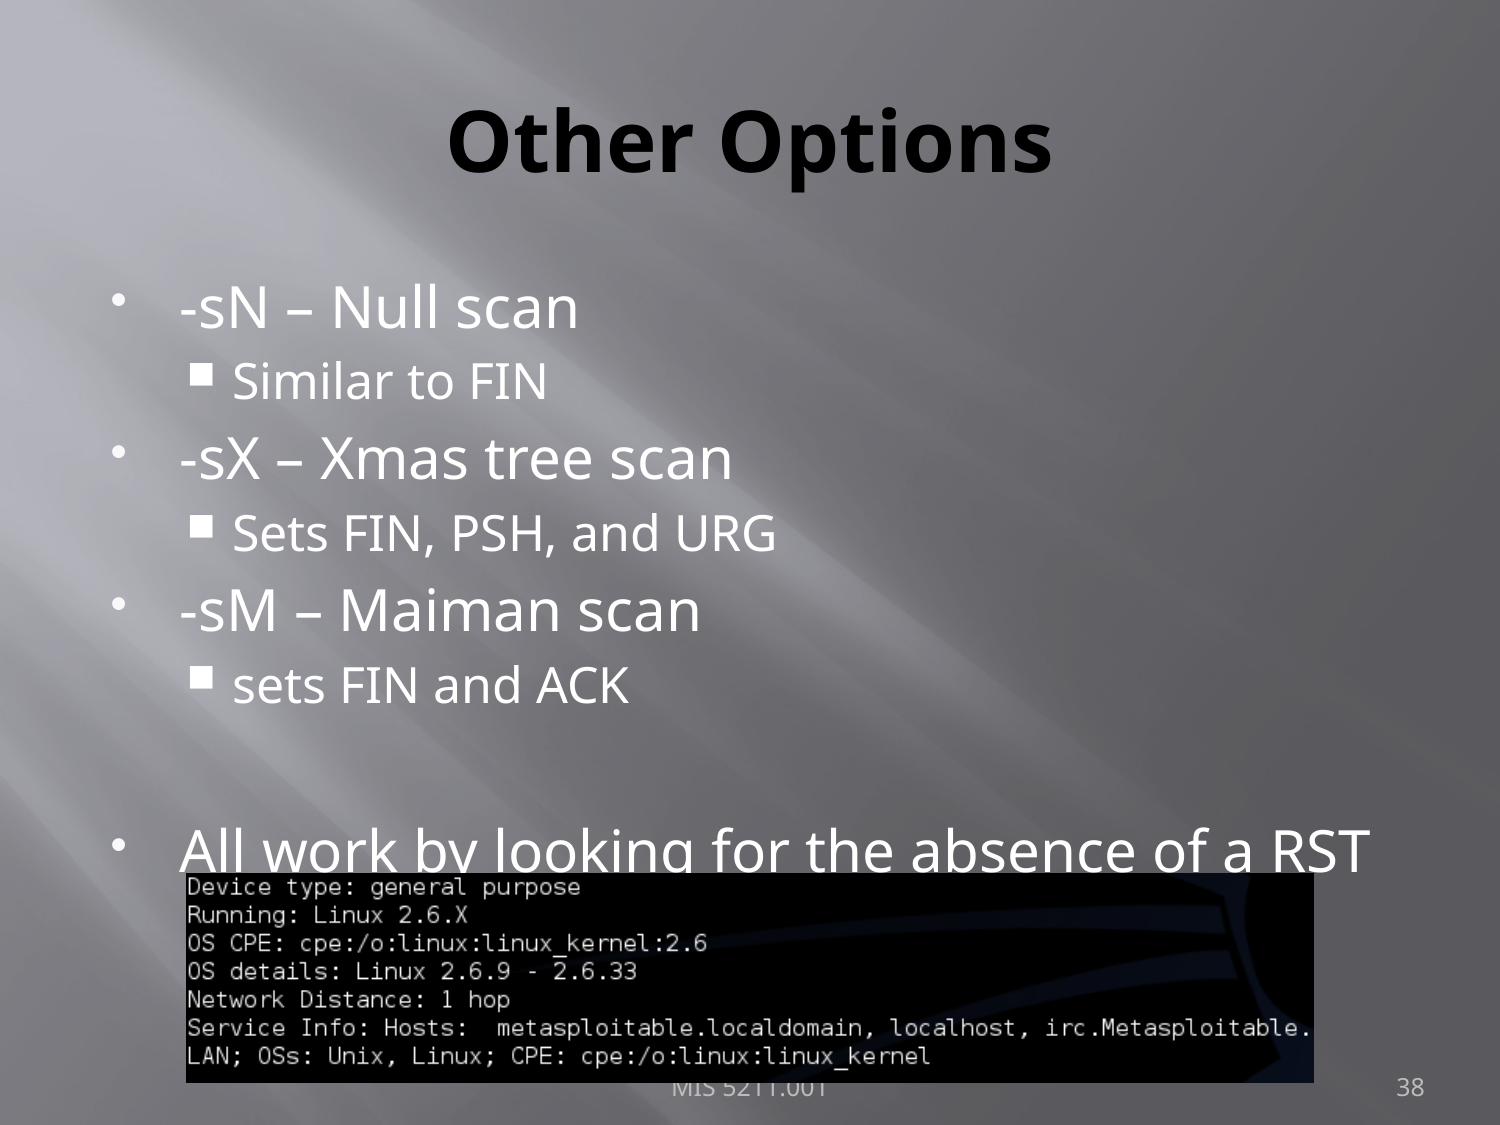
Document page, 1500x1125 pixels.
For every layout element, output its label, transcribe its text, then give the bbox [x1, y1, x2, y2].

slide_number 38 [1350, 1052, 1425, 1113]
picture [185, 873, 1315, 1084]
title Other Options [75, 45, 1425, 233]
list -sN – Null scan Similar to FIN -sX – Xmas tree scan Sets FIN, PSH, and URG -sM – Maiman scan sets FIN and ACK All work by looking for the absence of a RST [75, 262, 1425, 1035]
